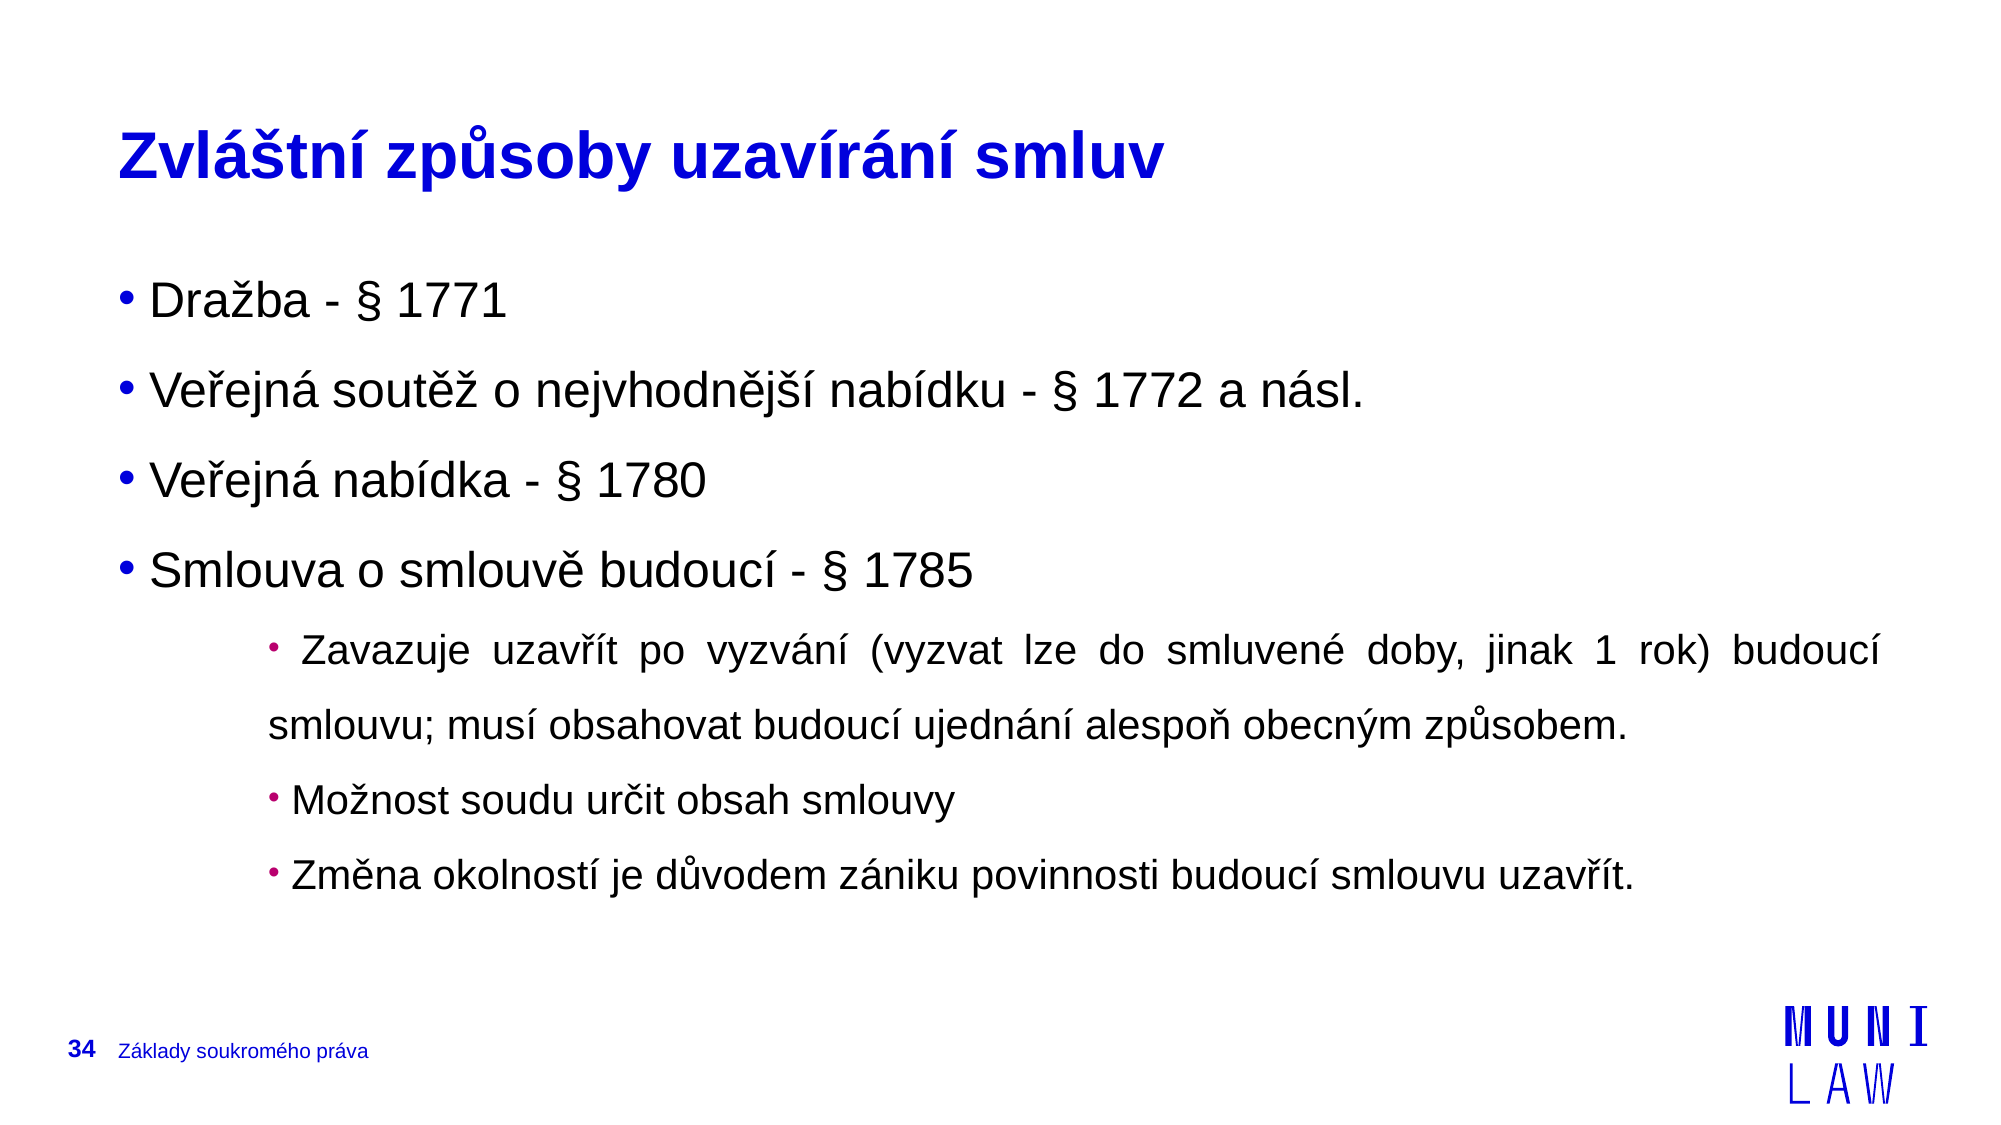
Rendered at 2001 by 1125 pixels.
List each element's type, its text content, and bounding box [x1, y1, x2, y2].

footer Základy soukromého práva [119, 1021, 1418, 1063]
slide_number 34 [67, 1021, 119, 1063]
list Dražba - § 1771 Veřejná soutěž o nejvhodnější nabídku - § 1772 a násl. Veřejná nabídka - § 1780 Smlouva o smlouvě budoucí - § 1785 Zavazuje uzavřít po vyzvání (vyzvat lze do smluvené doby, jinak 1 rok) budoucí smlouvu; musí obsahovat budoucí ujednání alespoň obecným způsobem. Možnost soudu určit obsah smlouvy Změna okolností je důvodem zániku povinnosti budoucí smlouvu uzavřít. [118, 237, 1883, 957]
title Zvláštní způsoby uzavírání smluv [118, 118, 1883, 193]
